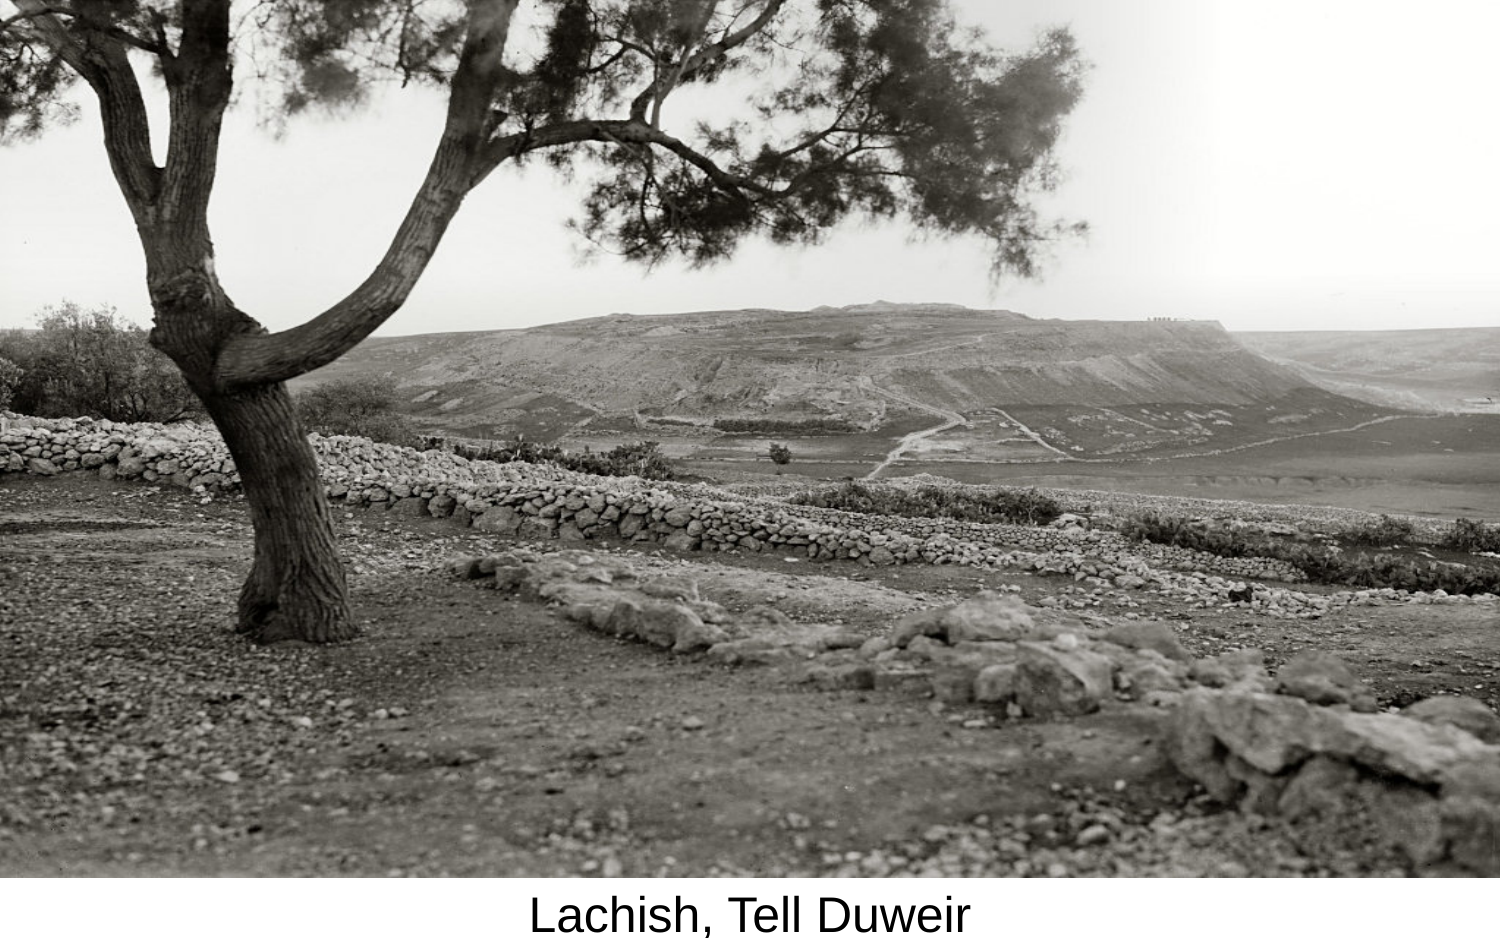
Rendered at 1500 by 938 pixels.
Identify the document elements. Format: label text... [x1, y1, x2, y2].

picture [0, 0, 1500, 878]
text_box Lachish, Tell Duweir [0, 884, 1500, 938]
